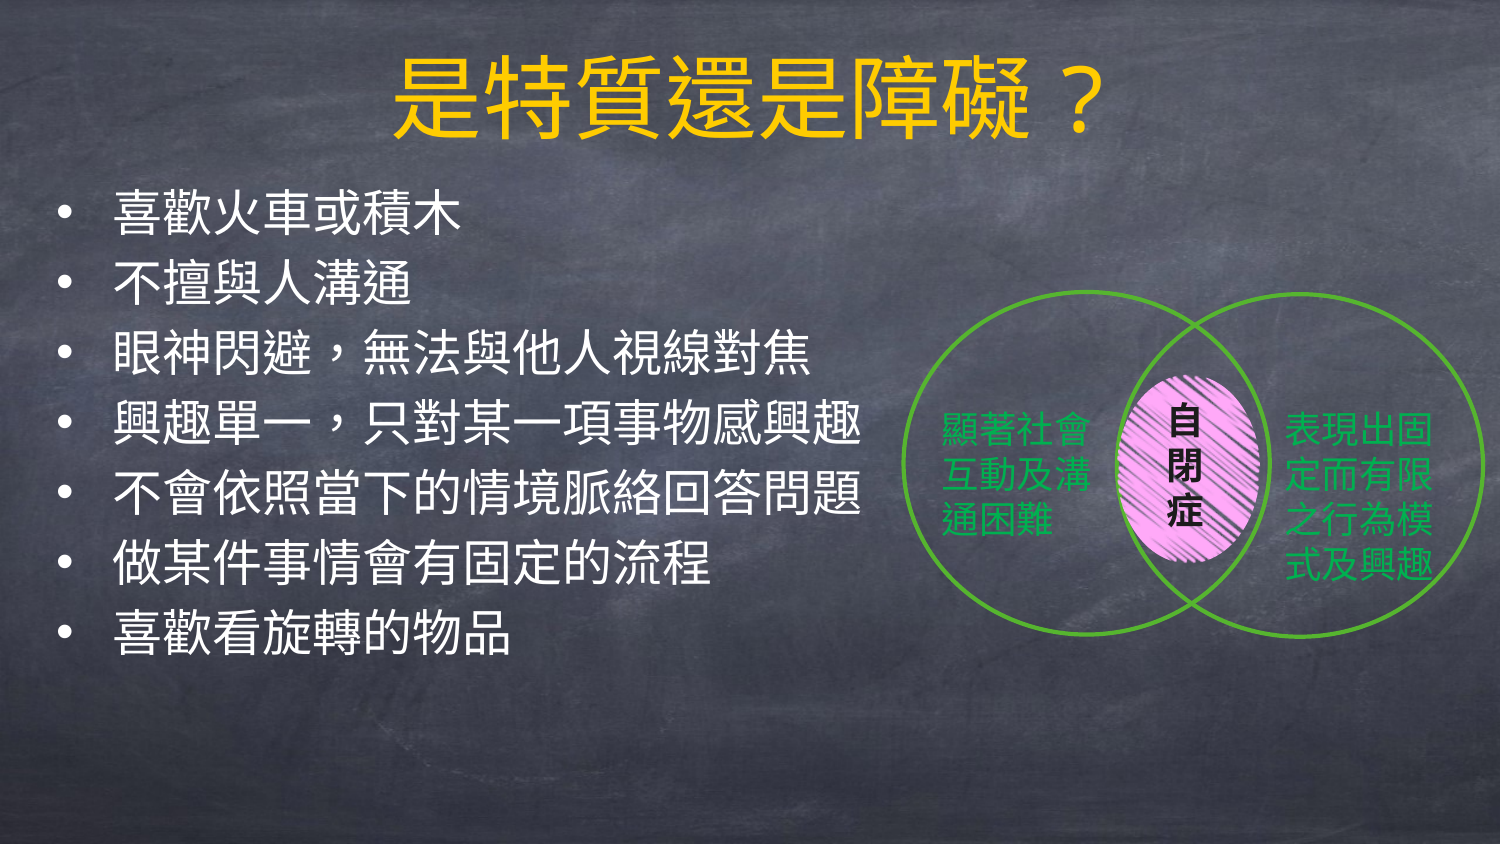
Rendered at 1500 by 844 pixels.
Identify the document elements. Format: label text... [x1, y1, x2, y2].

picture [0, 0, 1500, 844]
title 是特質還是障礙? [75, 33, 1425, 175]
text_box [1117, 372, 1263, 566]
list 喜歡火車或積木 不擅與人溝通 眼神閃避，無法與他人視線對焦 興趣單一，只對某一項事物感興趣 不會依照當下的情境脈絡回答問題 做某件事情會有固定的流程 喜歡看旋轉的物品 [41, 173, 939, 706]
text_box 表現出固定而有限之行為模式及興趣 [1269, 398, 1460, 594]
text_box [901, 289, 1195, 637]
text_box 顯著社會互動及溝通困難 [927, 398, 1117, 548]
text_box [1117, 292, 1486, 639]
text_box 自閉症 [1151, 389, 1235, 540]
